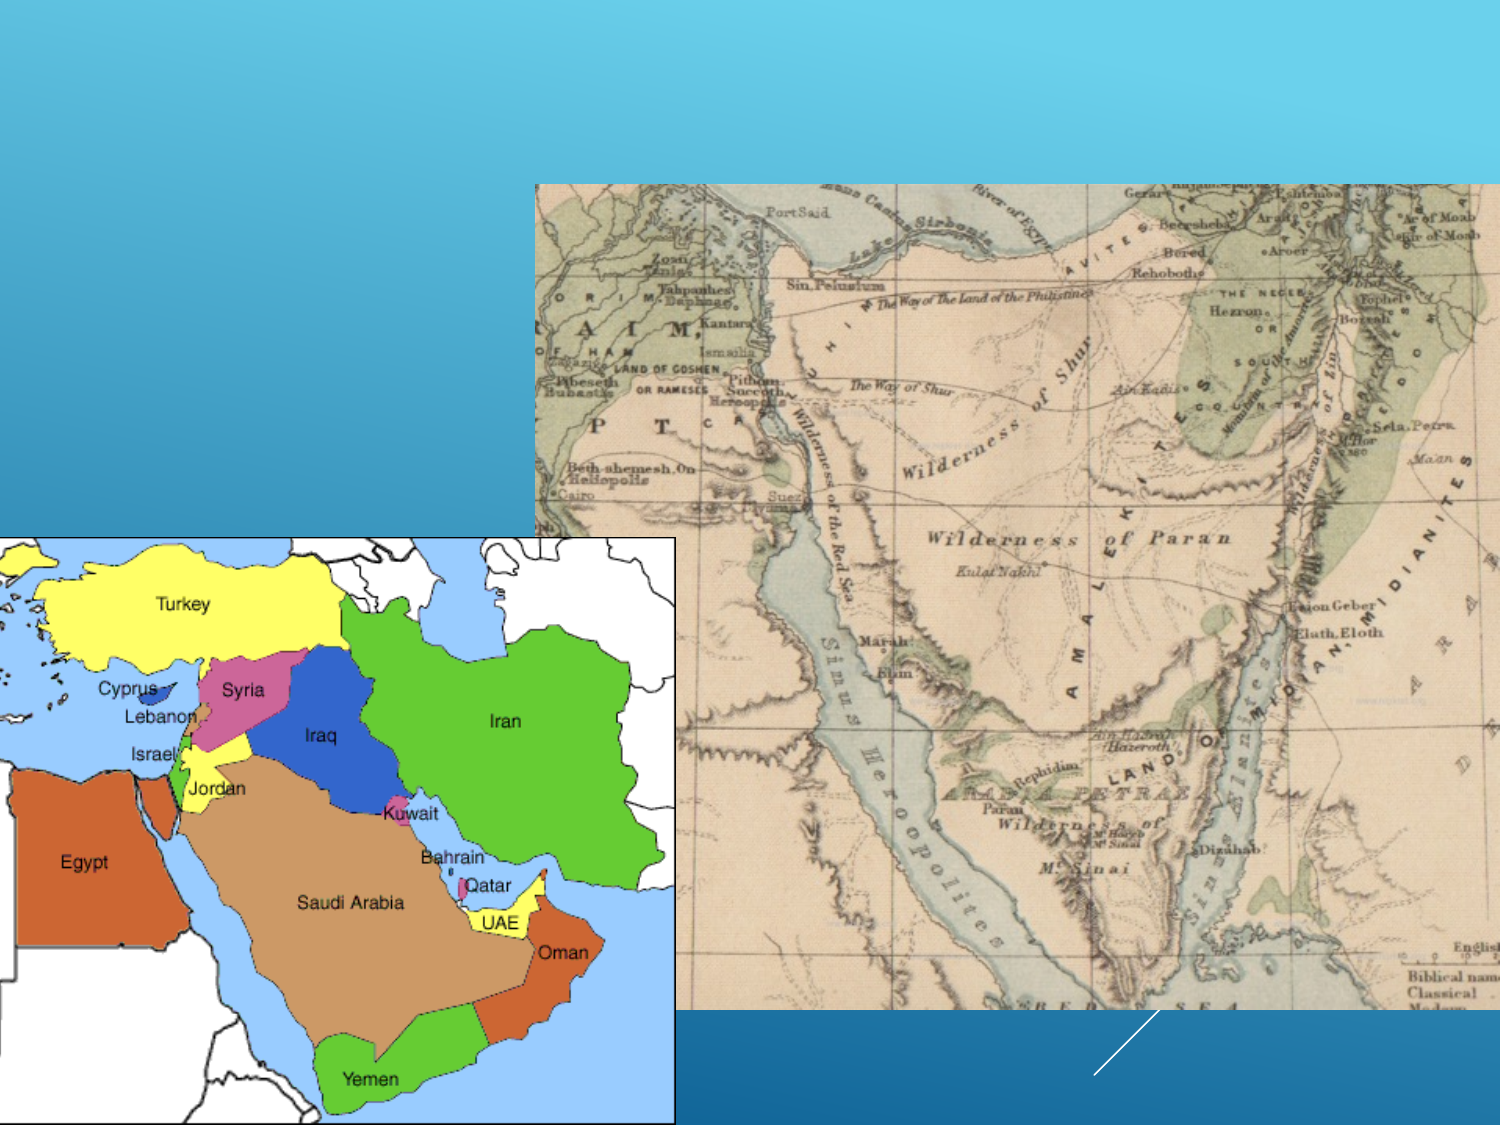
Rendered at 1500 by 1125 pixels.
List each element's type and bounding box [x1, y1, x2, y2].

picture [0, 184, 1500, 1125]
